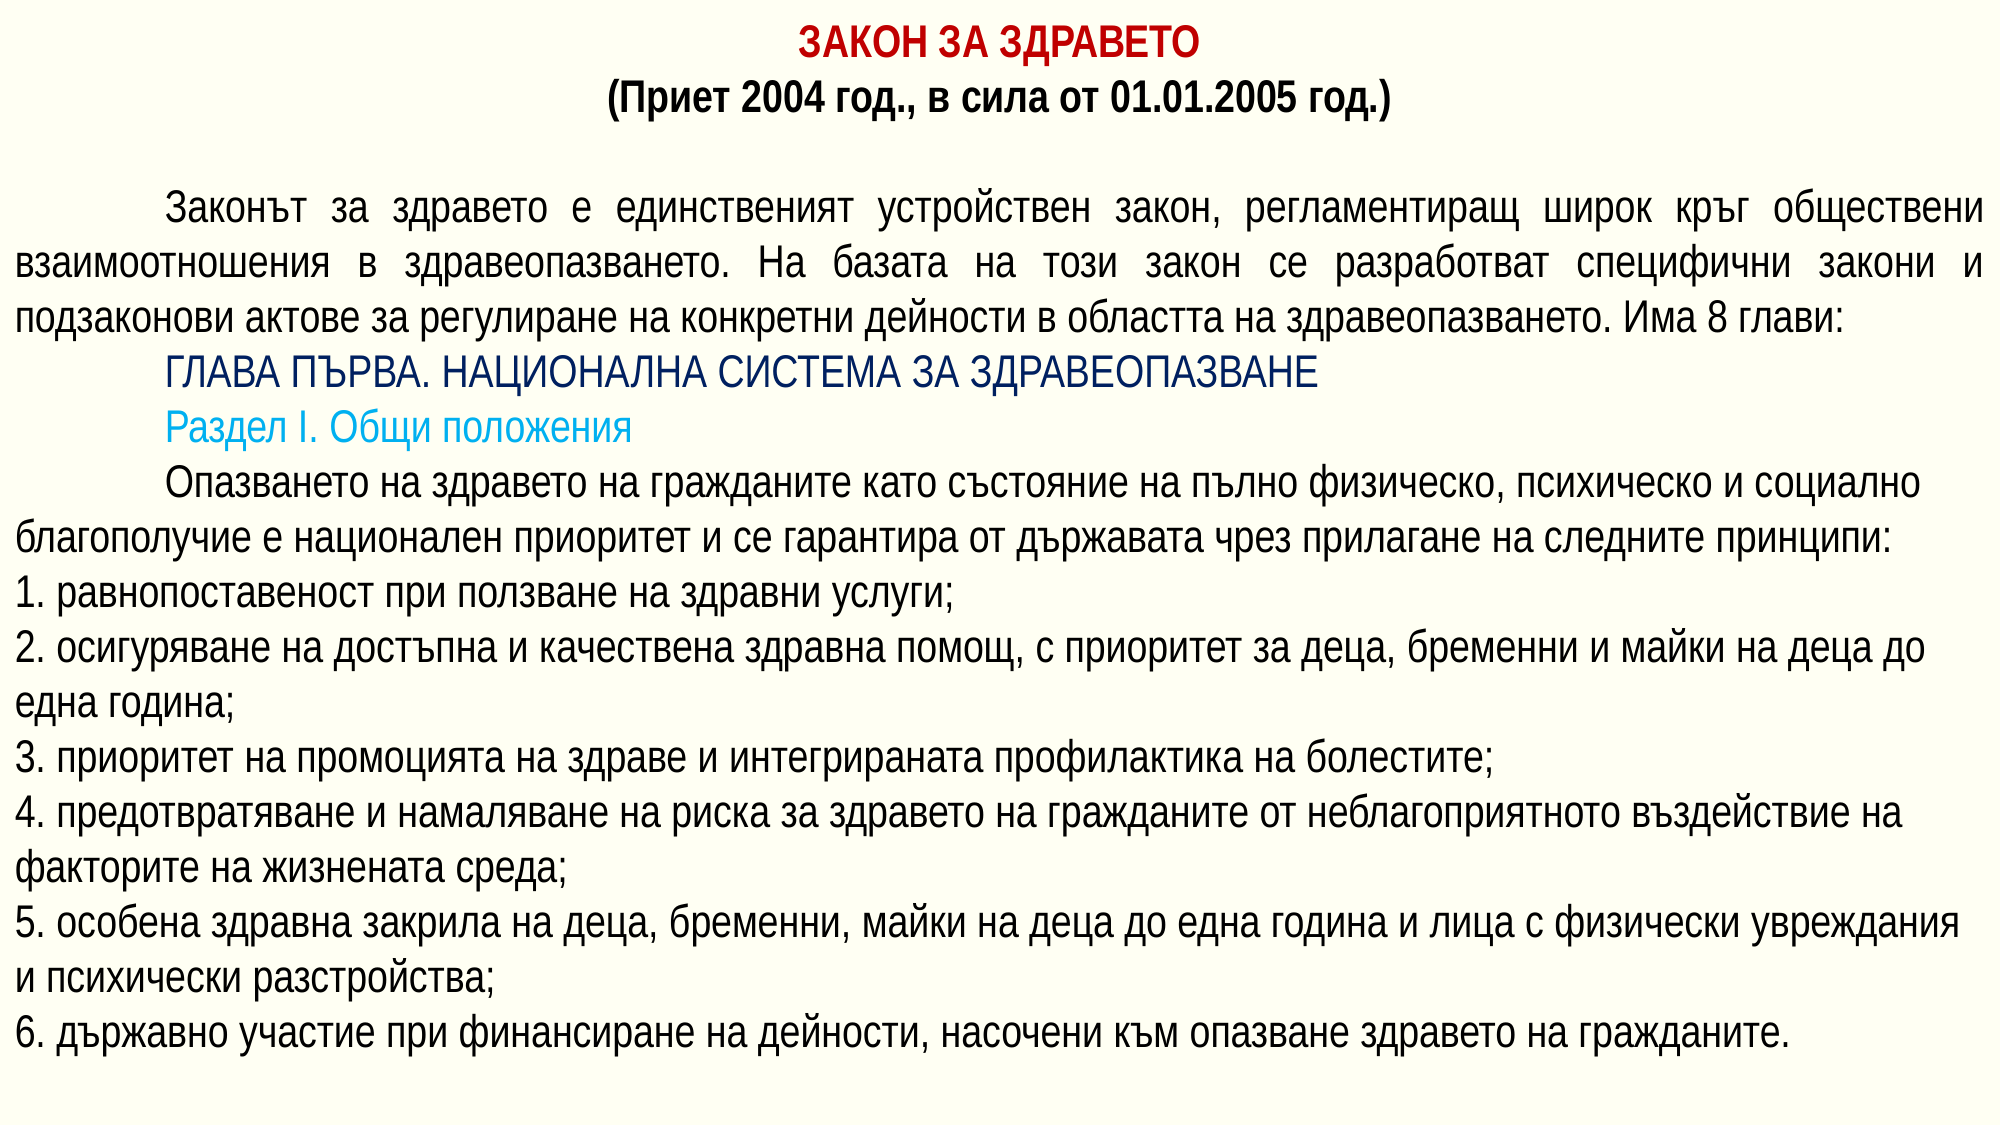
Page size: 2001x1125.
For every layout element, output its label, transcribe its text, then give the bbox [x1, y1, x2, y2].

text_box ЗАКОН ЗА ЗДРАВЕТО (Приет 2004 год., в сила от 01.01.2005 год.) Законът за здравето е единственият устройствен закон, регламентиращ широк кръг обществени взаимоотношения в здравеопазването. На базата на този закон се разработват специфични закони и подзаконови актове за регулиране на конкретни дейности в областта на здравеопазването. Има 8 глави: ГЛАВА ПЪРВА. НАЦИОНАЛНА СИСТЕМА ЗА ЗДРАВЕОПАЗВАНЕ Раздел I. Общи положения Опазването на здравето на гражданите като състояние на пълно физическо, психическо и социално благополучие е национален приоритет и се гарантира от държавата чрез прилагане на следните принципи: 1. равнопоставеност при ползване на здравни услуги; 2. осигуряване на достъпна и качествена здравна помощ, с приоритет за деца, бременни и майки на деца до една година; 3. приоритет на промоцията на здраве и интегрираната профилактика на болестите; 4. предотвратяване и намаляване на риска за здравето на гражданите от неблагоприятното въздействие на факторите на жизнената среда; 5. особена здравна закрила на деца, бременни, майки на деца до една година и лица с физически увреждания и психически разстройства; 6. държавно участие при финансиране на дейности, насочени към опазване здравето на гражданите. [0, 4, 2000, 1119]
